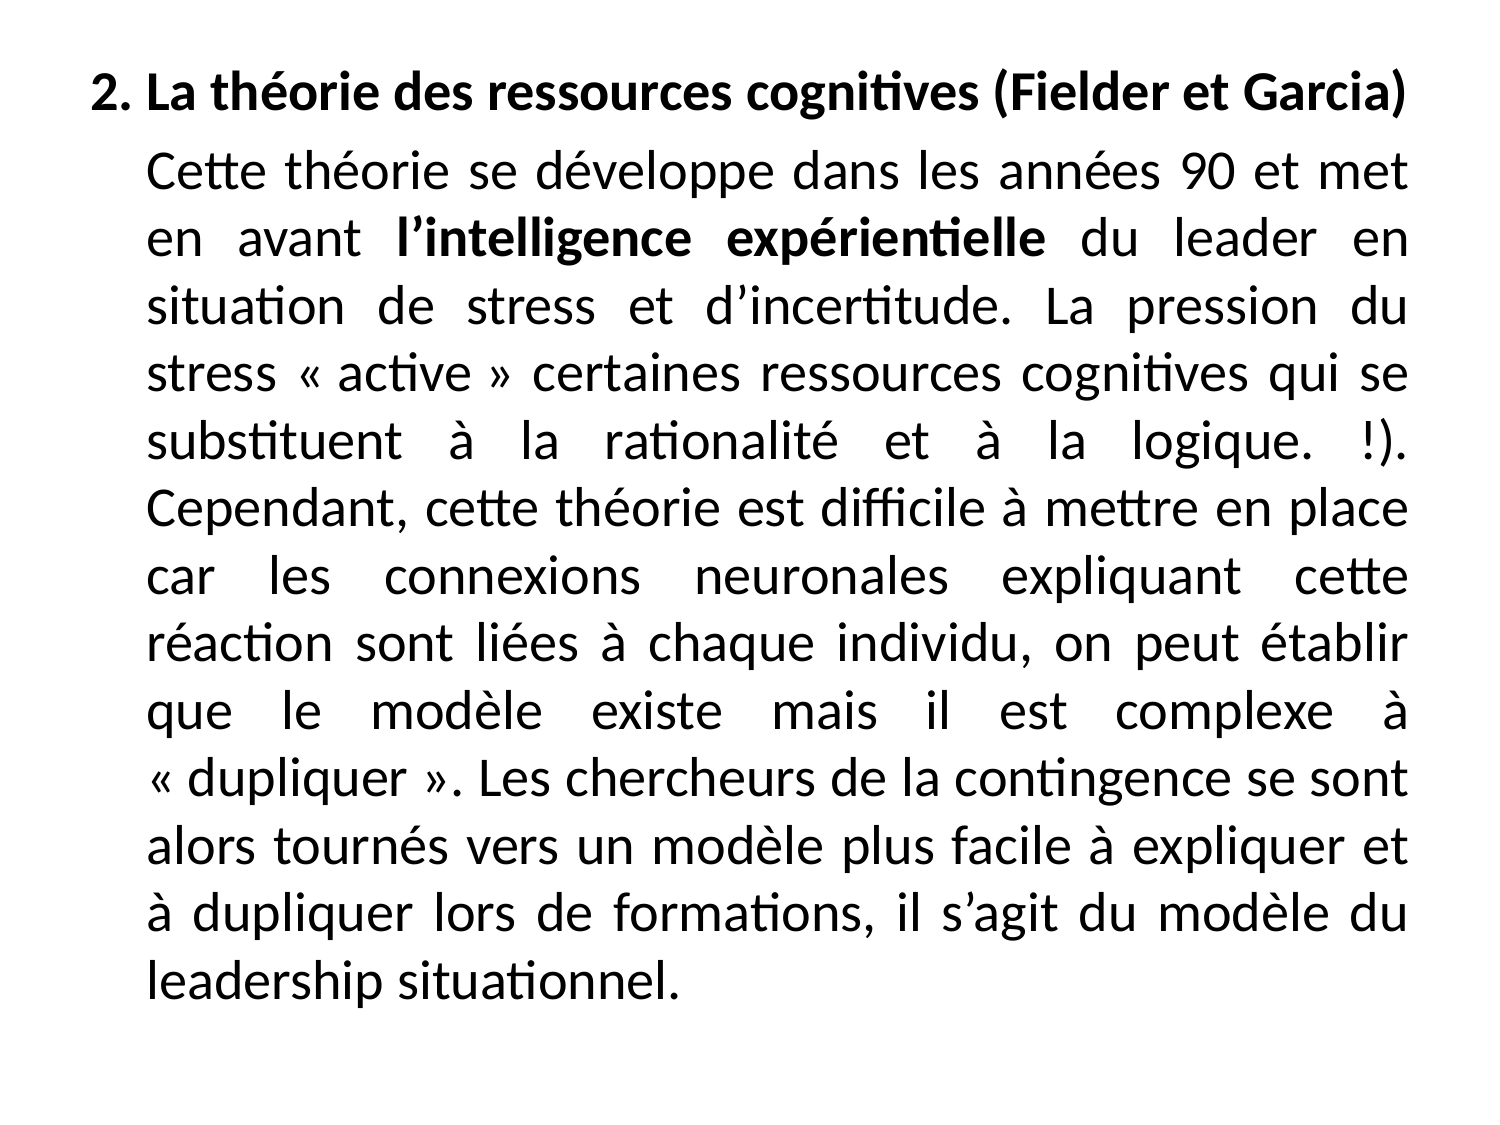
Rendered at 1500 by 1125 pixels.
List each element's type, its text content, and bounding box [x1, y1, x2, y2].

list 2. La théorie des ressources cognitives (Fielder et Garcia) Cette théorie se développe dans les années 90 et met en avant l’intelligence expérientielle du leader en situation de stress et d’incertitude. La pression du stress « active » certaines ressources cognitives qui se substituent à la rationalité et à la logique. !). Cependant, cette théorie est difficile à mettre en place car les connexions neuronales expliquant cette réaction sont liées à chaque individu, on peut établir que le modèle existe mais il est complexe à « dupliquer ». Les chercheurs de la contingence se sont alors tournés vers un modèle plus facile à expliquer et à dupliquer lors de formations, il s’agit du modèle du leadership situationnel. [75, 46, 1425, 1079]
